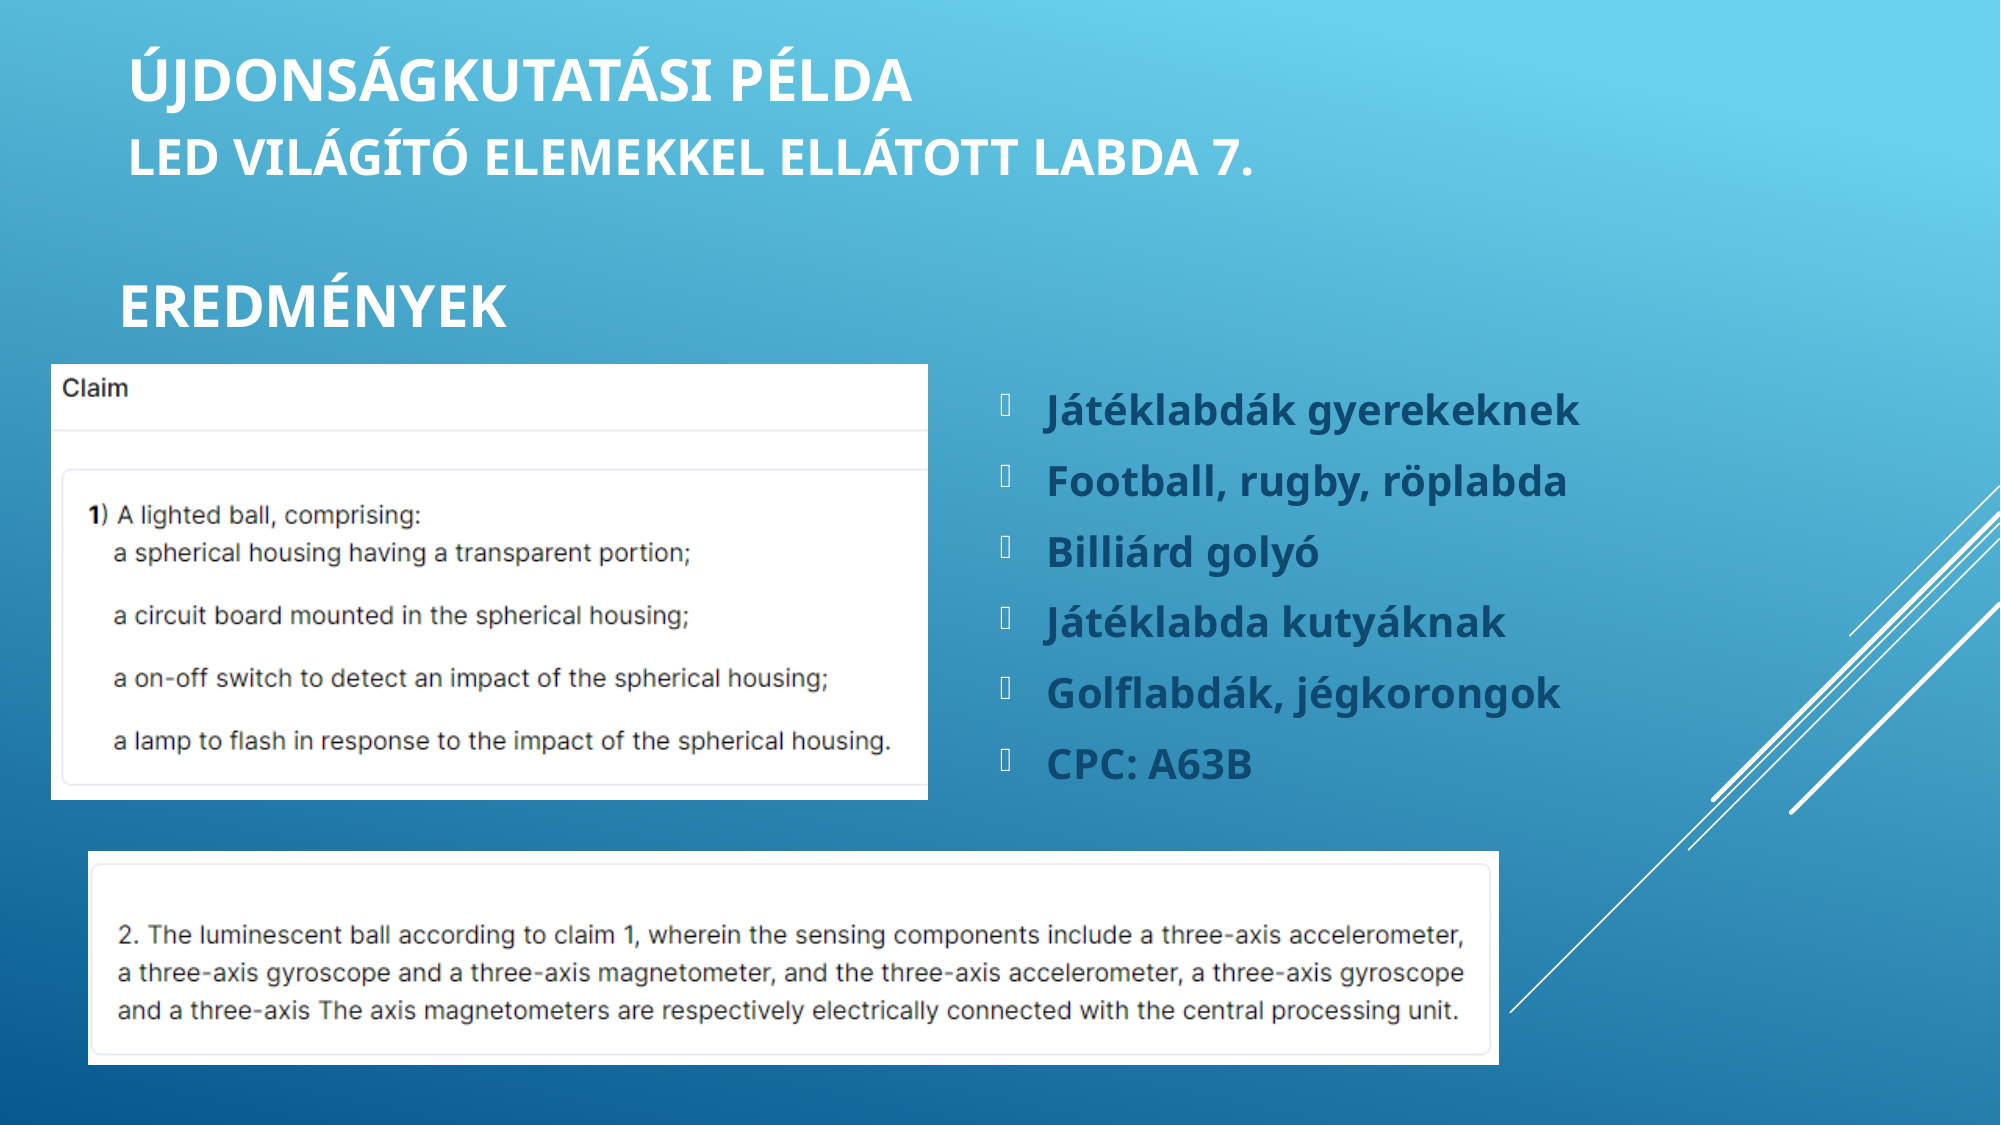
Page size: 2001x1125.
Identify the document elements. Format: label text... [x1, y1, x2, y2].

picture [88, 851, 1499, 1065]
text_box Újdonságkutatási példa [112, 0, 1513, 77]
text_box LED világító elemekkel ellátott labda 7. [112, 77, 1513, 234]
text_box Eredmények [103, 261, 1753, 361]
picture [50, 364, 929, 800]
list Játéklabdák gyerekeknek Football, rugby, röplabda Billiárd golyó Játéklabda kutyáknak Golflabdák, jégkorongok CPC: A63B [984, 364, 1898, 949]
